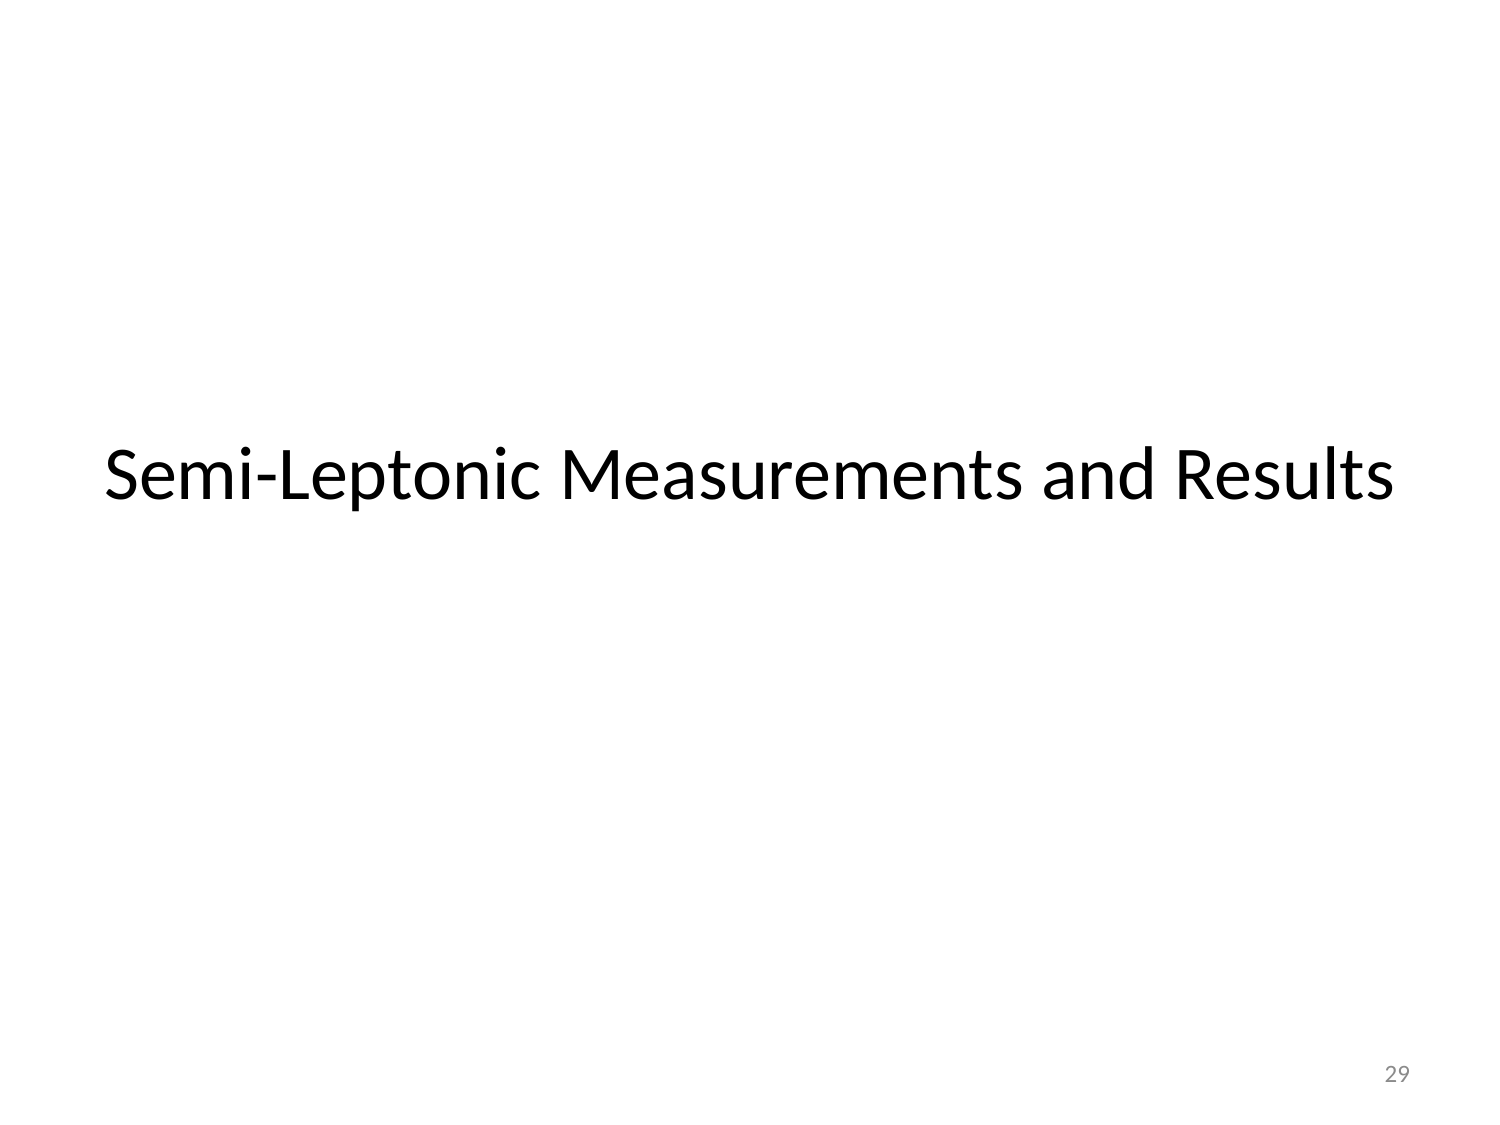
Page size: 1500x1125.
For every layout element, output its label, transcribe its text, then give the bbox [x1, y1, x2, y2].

slide_number 29 [1074, 1042, 1425, 1103]
title Semi-Leptonic Measurements and Results [75, 375, 1425, 563]
